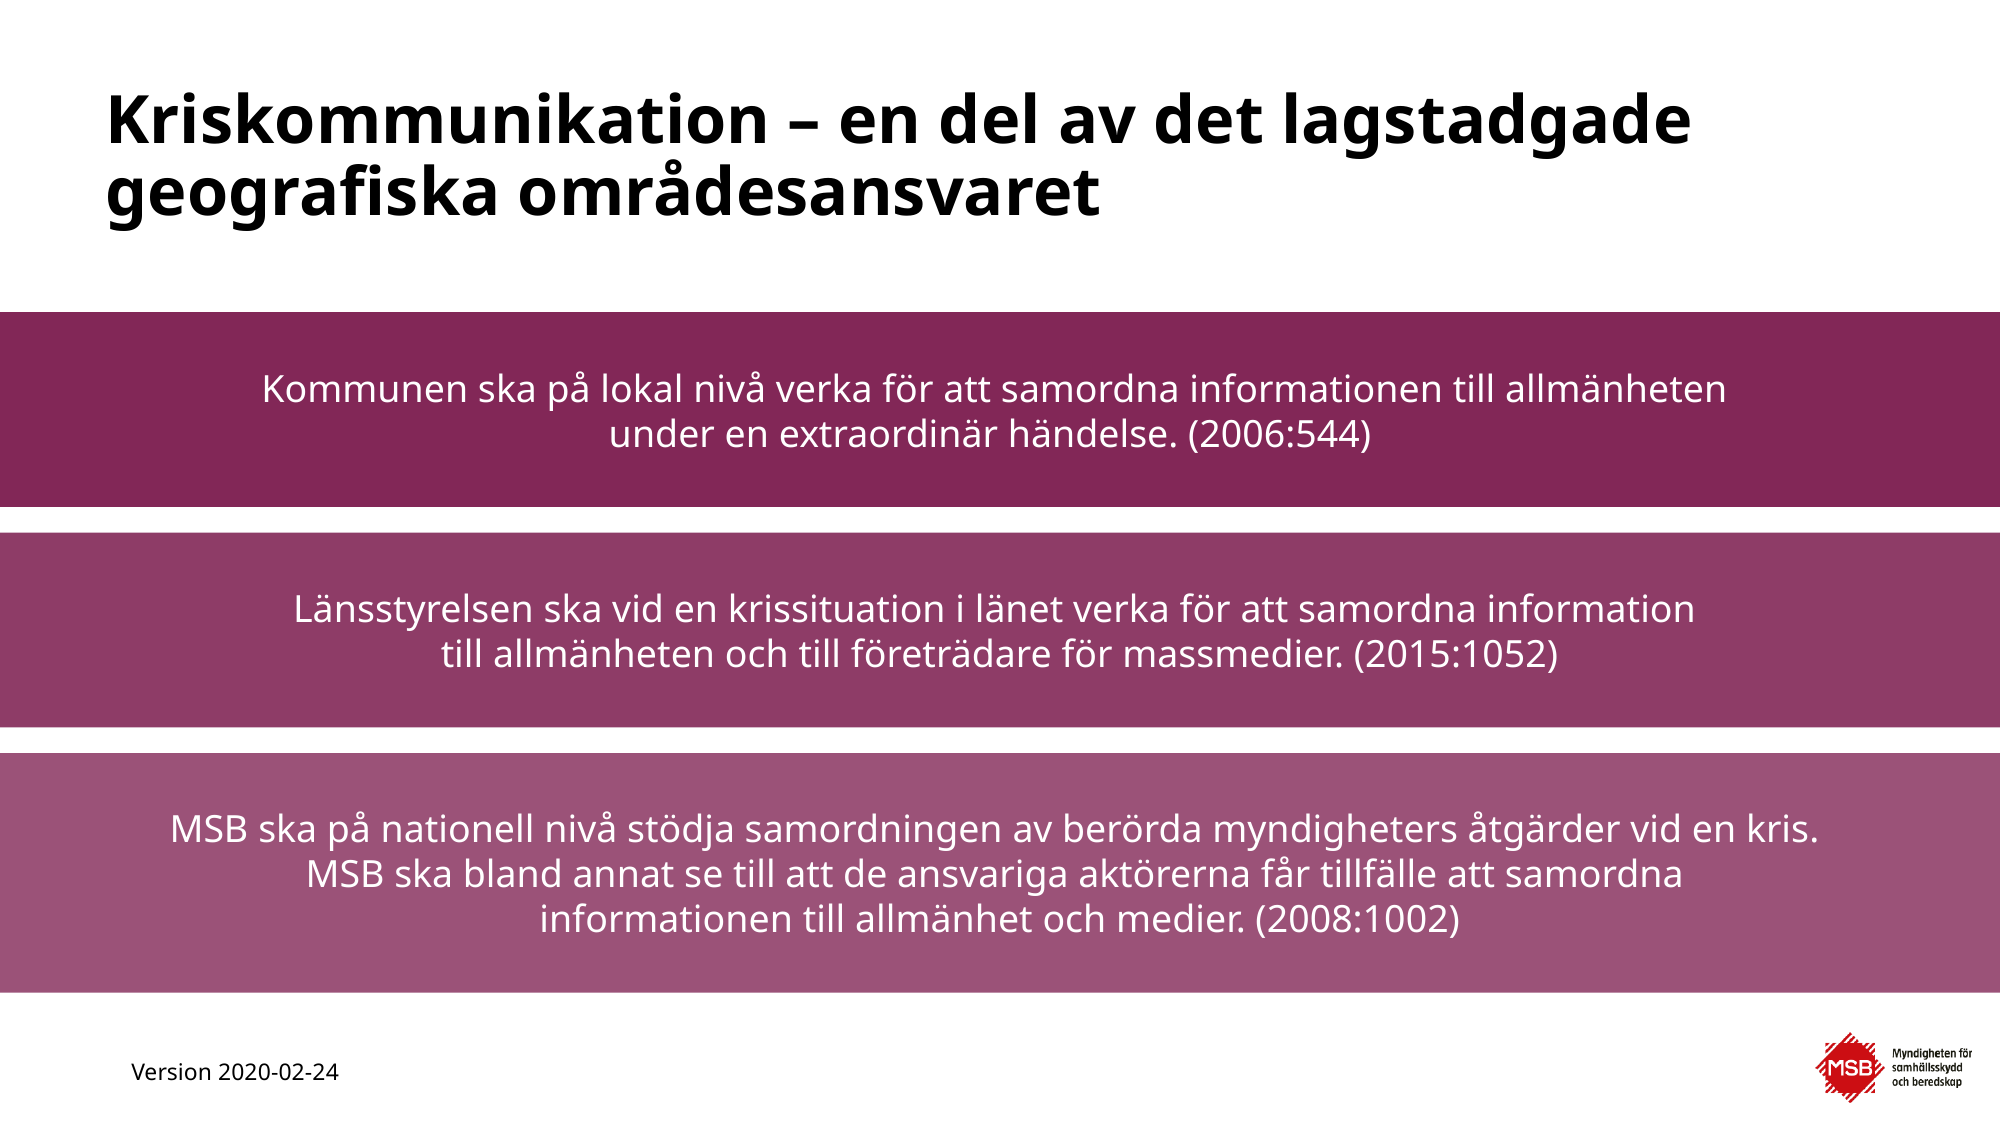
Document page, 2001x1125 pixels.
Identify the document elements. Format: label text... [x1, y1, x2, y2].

text_box Länsstyrelsen ska vid en krissituation i länet verka för att samordna information till allmänheten och till företrädare för massmedier. (2015:1052) [0, 532, 2000, 728]
title Kriskommunikation – en del av det lagstadgade geografiska områdesansvaret [90, 78, 1816, 164]
text_box MSB ska på nationell nivå stödja samordningen av berörda myndigheters åtgärder vid en kris. MSB ska bland annat se till att de ansvariga aktörerna får tillfälle att samordna informationen till allmänhet och medier. (2008:1002) [0, 753, 2000, 993]
text_box Kommunen ska på lokal nivå verka för att samordna informationen till allmänheten under en extraordinär händelse. (2006:544) [0, 312, 2000, 507]
picture [1815, 1032, 1972, 1103]
